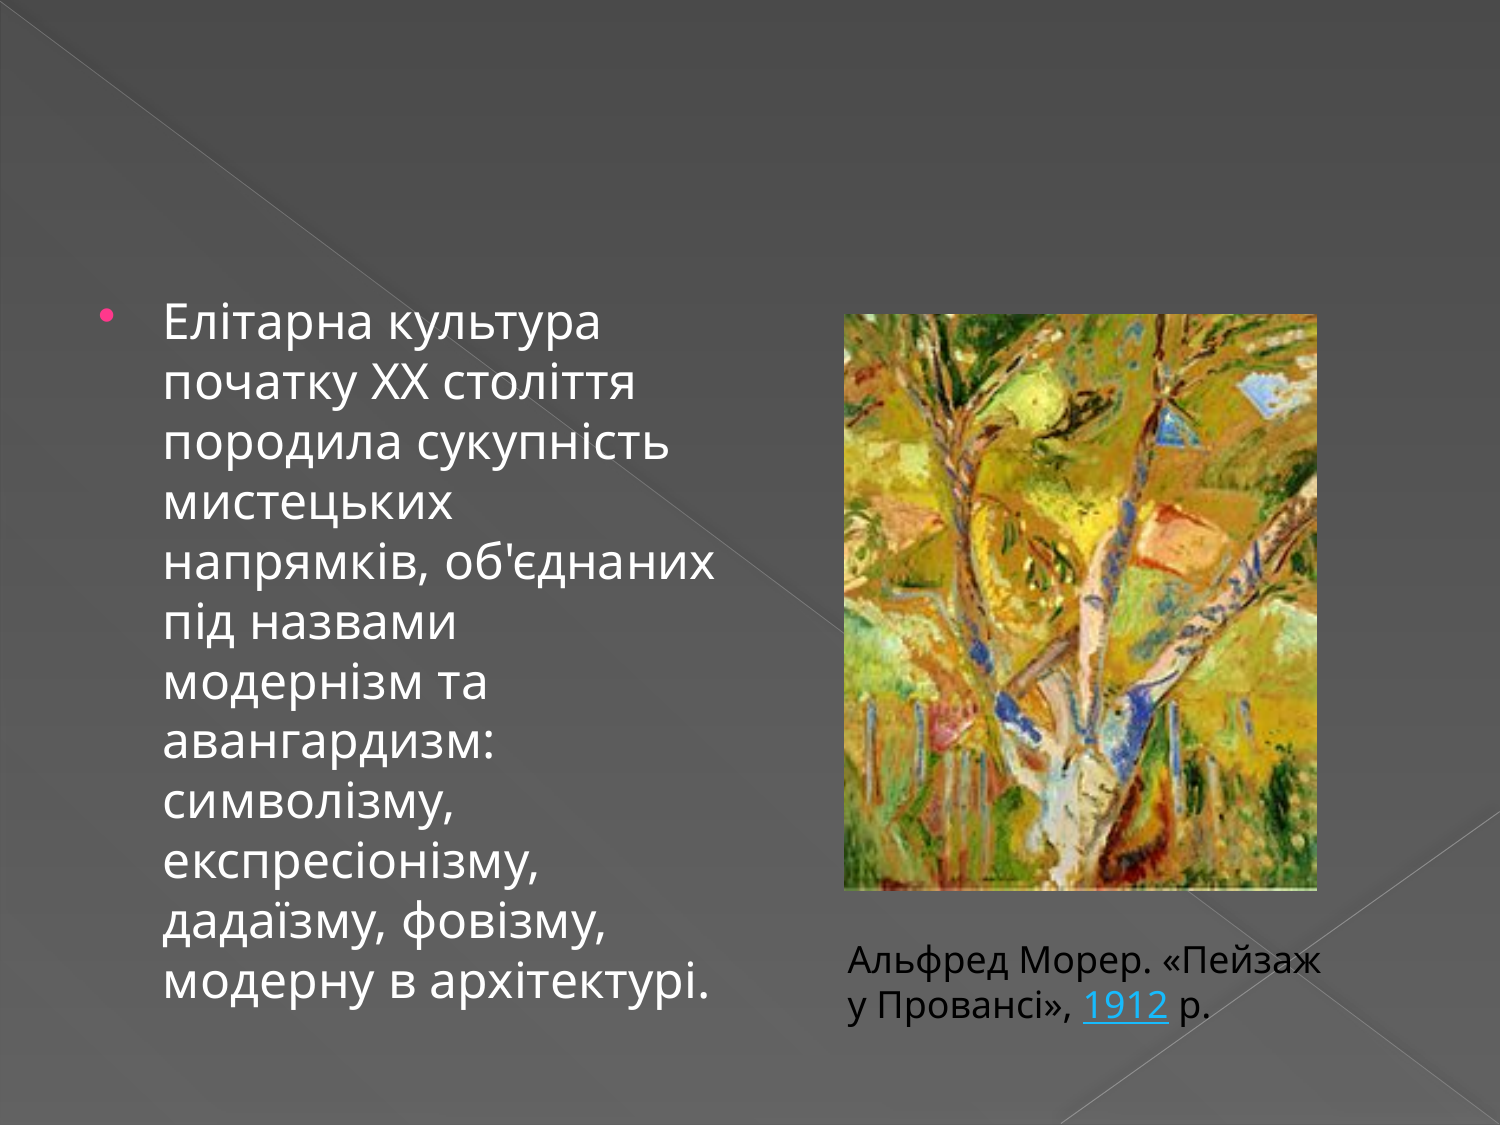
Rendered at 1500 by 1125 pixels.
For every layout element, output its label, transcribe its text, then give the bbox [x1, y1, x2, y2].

list Елітарна культура початку XX століття породила сукупність мистецьких напрямків, об'єднаних під назвами модернізм та авангардизм: символізму, експресіонізму, дадаїзму, фовізму, модерну в архітектурі. [75, 282, 738, 1025]
text_box Альфред Морер. «Пейзаж у Провансі», 1912 р. [832, 928, 1353, 1040]
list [844, 314, 1318, 892]
